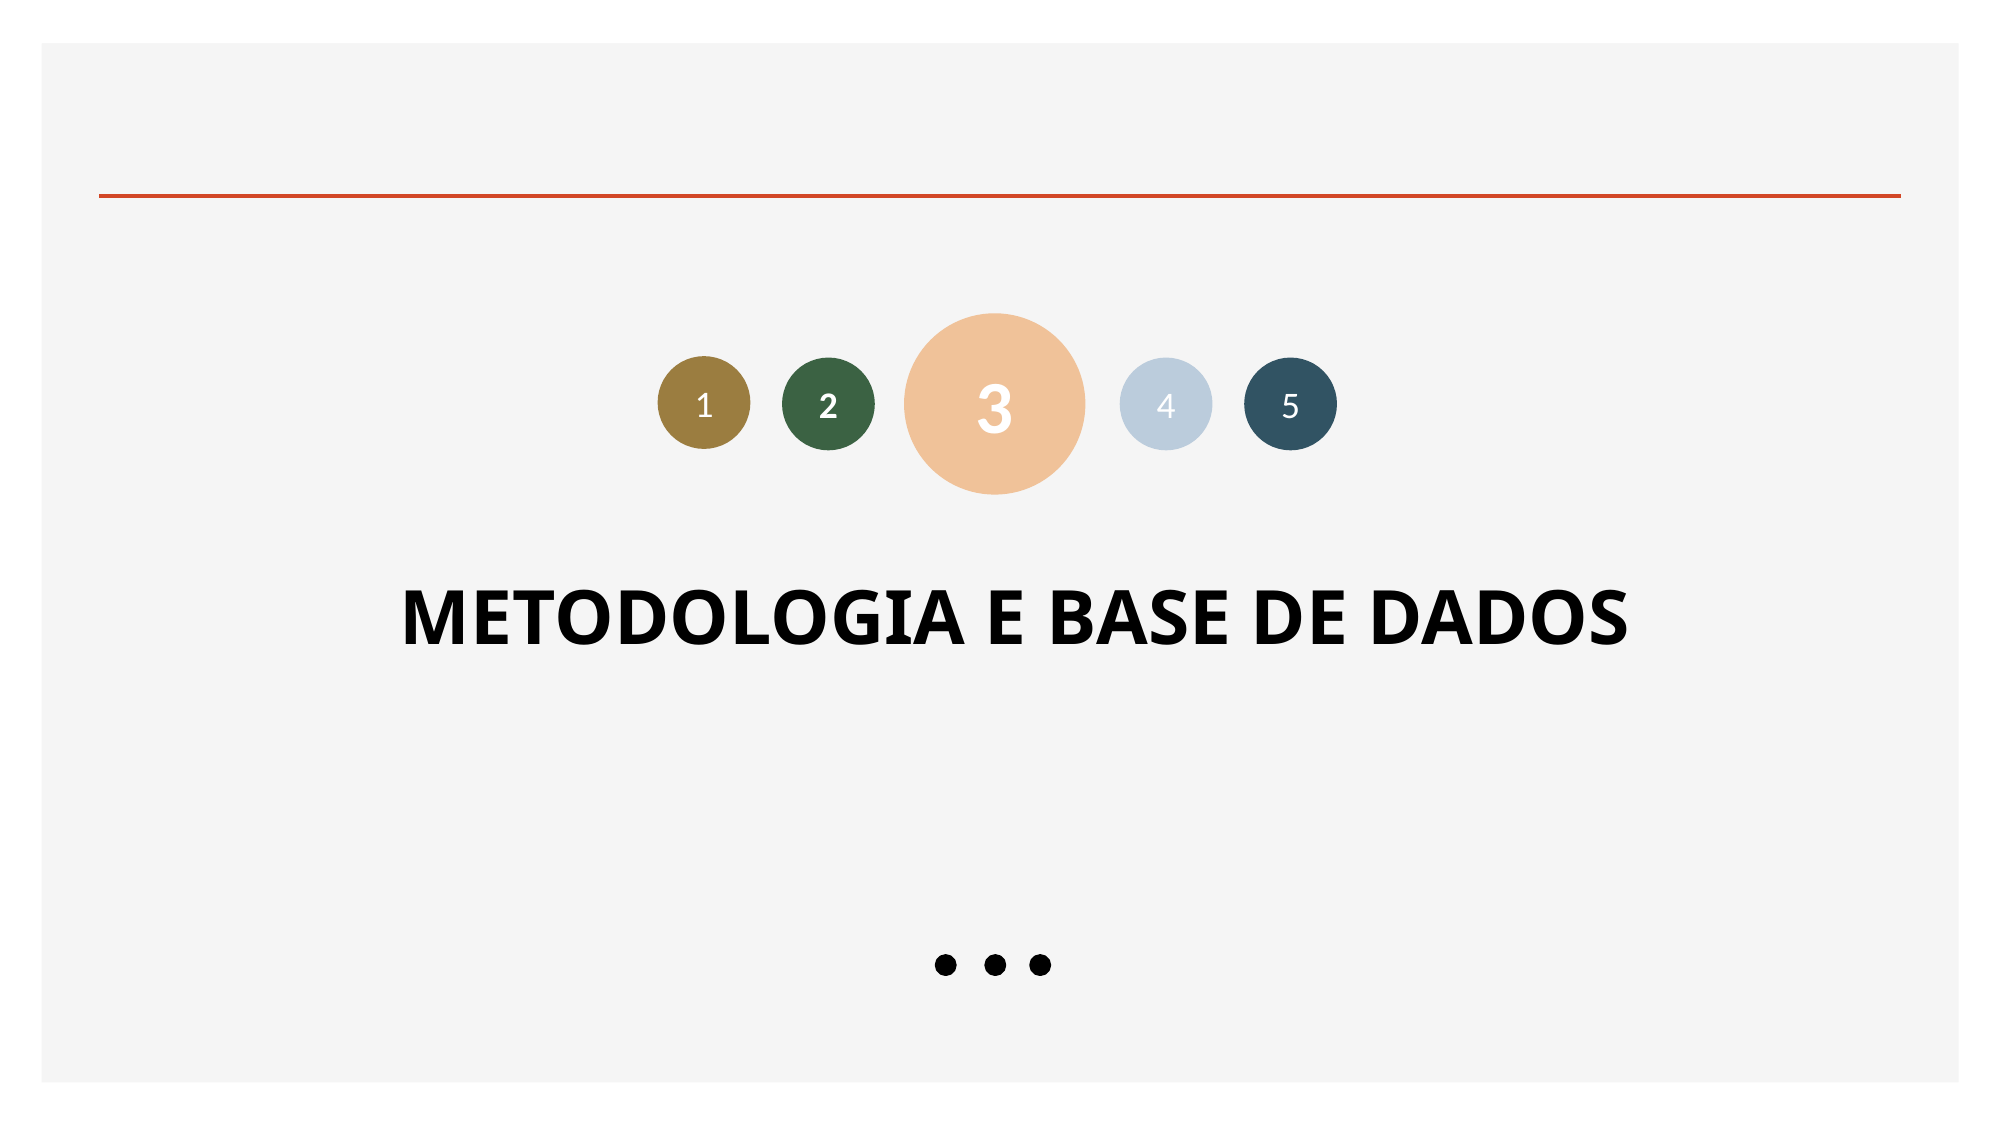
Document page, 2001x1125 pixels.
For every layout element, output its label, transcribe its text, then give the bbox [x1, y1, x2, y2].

text_box [936, 956, 955, 974]
text_box METODOLOGIA E BASE DE DADOS [385, 562, 1646, 668]
text_box 3 [906, 315, 1084, 493]
text_box 1 [659, 358, 749, 447]
text_box 5 [1246, 359, 1335, 449]
text_box [986, 956, 1005, 974]
text_box 4 [1121, 359, 1211, 449]
text_box [1031, 956, 1050, 974]
text_box 2 [784, 359, 873, 449]
